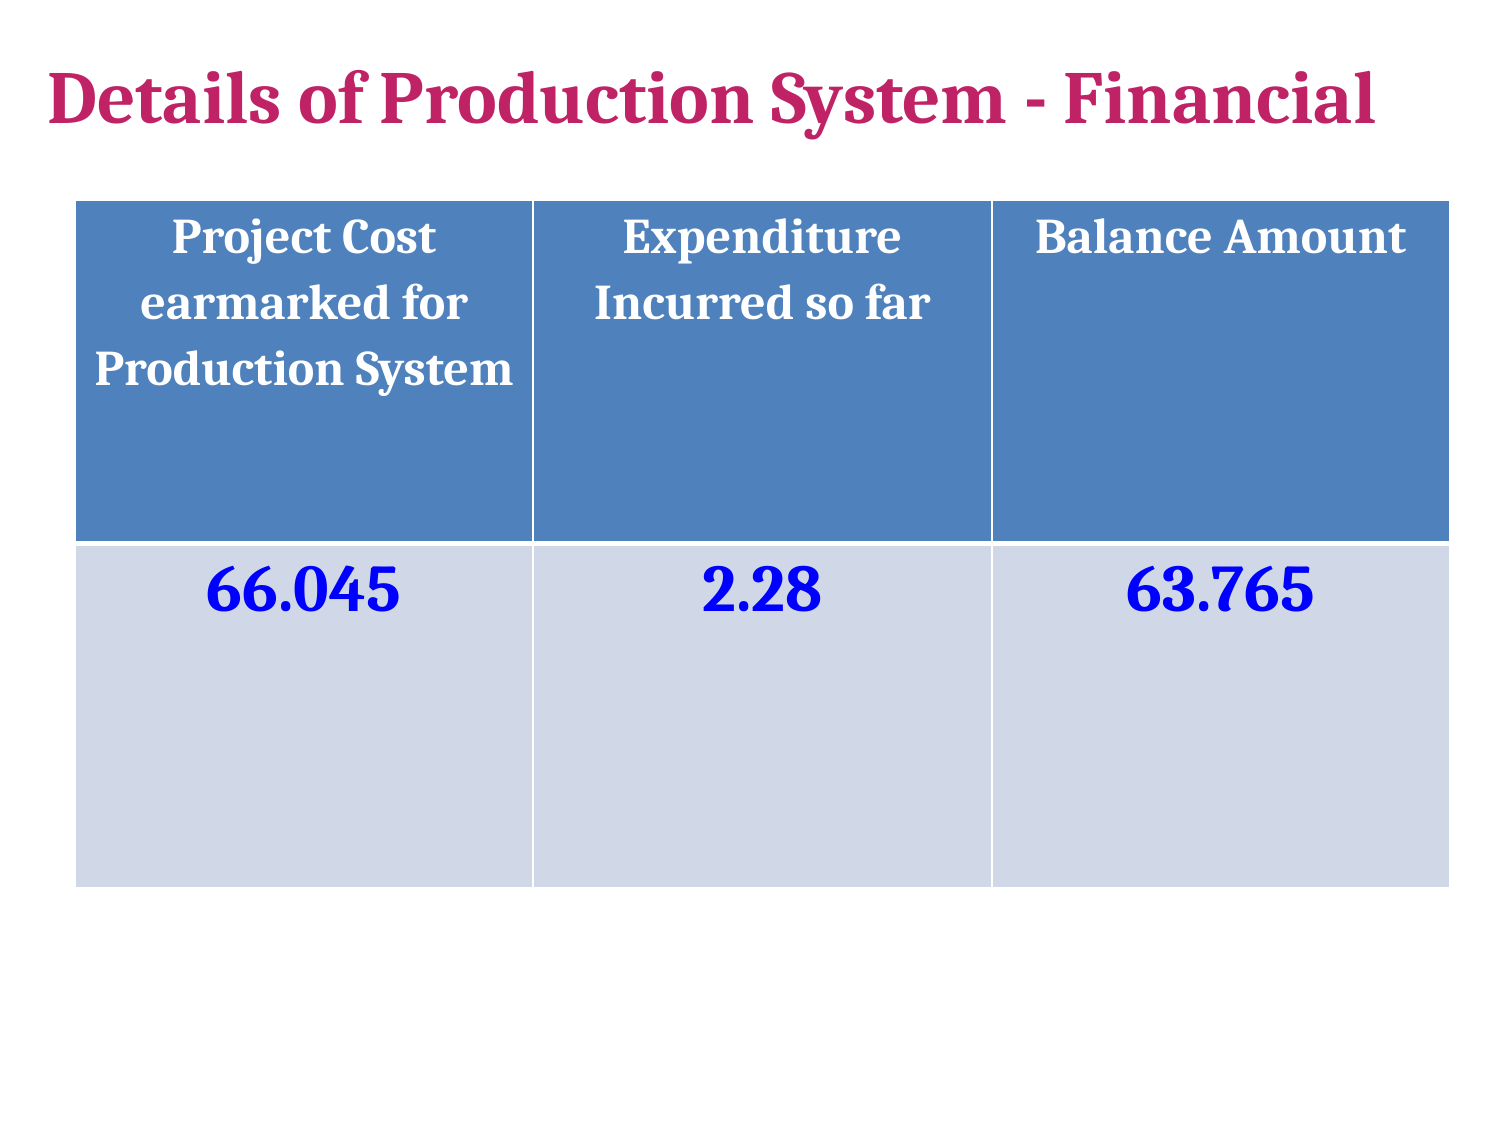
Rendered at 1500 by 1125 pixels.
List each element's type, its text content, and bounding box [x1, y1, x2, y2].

title Details of Production System - Financial [0, 45, 1425, 233]
table_header Expenditure Incurred so far [534, 201, 991, 541]
table_cell 63.765 [993, 546, 1449, 887]
table_cell 66.045 [76, 546, 532, 887]
table_cell 2.28 [534, 546, 991, 887]
table_header Project Cost earmarked for Production System [76, 201, 532, 541]
table_header Balance Amount [993, 201, 1449, 541]
